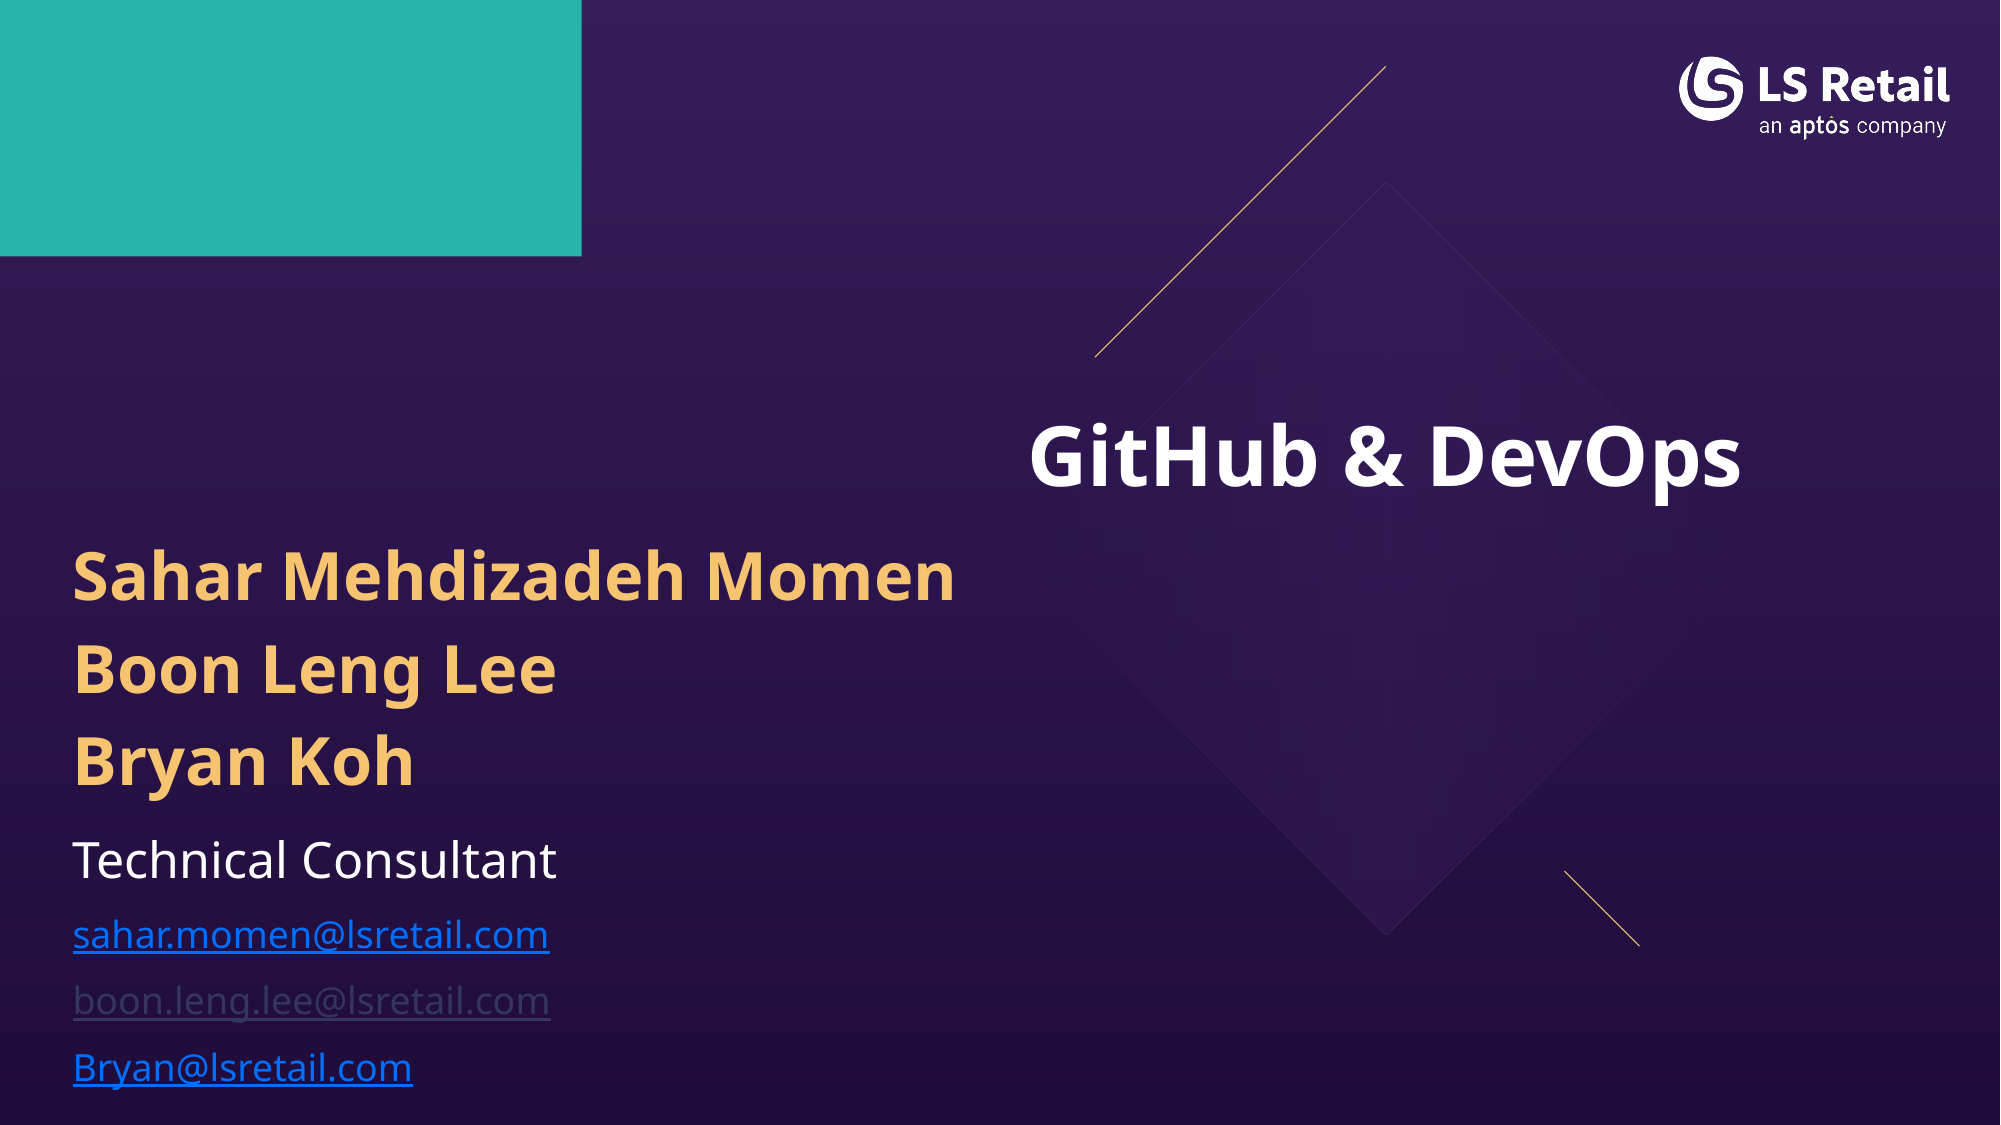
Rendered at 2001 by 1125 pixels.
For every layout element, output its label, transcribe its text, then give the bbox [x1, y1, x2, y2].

list Sahar Mehdizadeh Momen Boon Leng Lee Bryan Koh [57, 535, 1201, 759]
list Technical Consultant [57, 828, 1201, 890]
list sahar.momen@lsretail.com boon.leng.lee@lsretail.com Bryan@lsretail.com [57, 904, 1201, 1075]
list GitHub & DevOps [861, 406, 1911, 510]
picture [1651, 28, 1974, 162]
